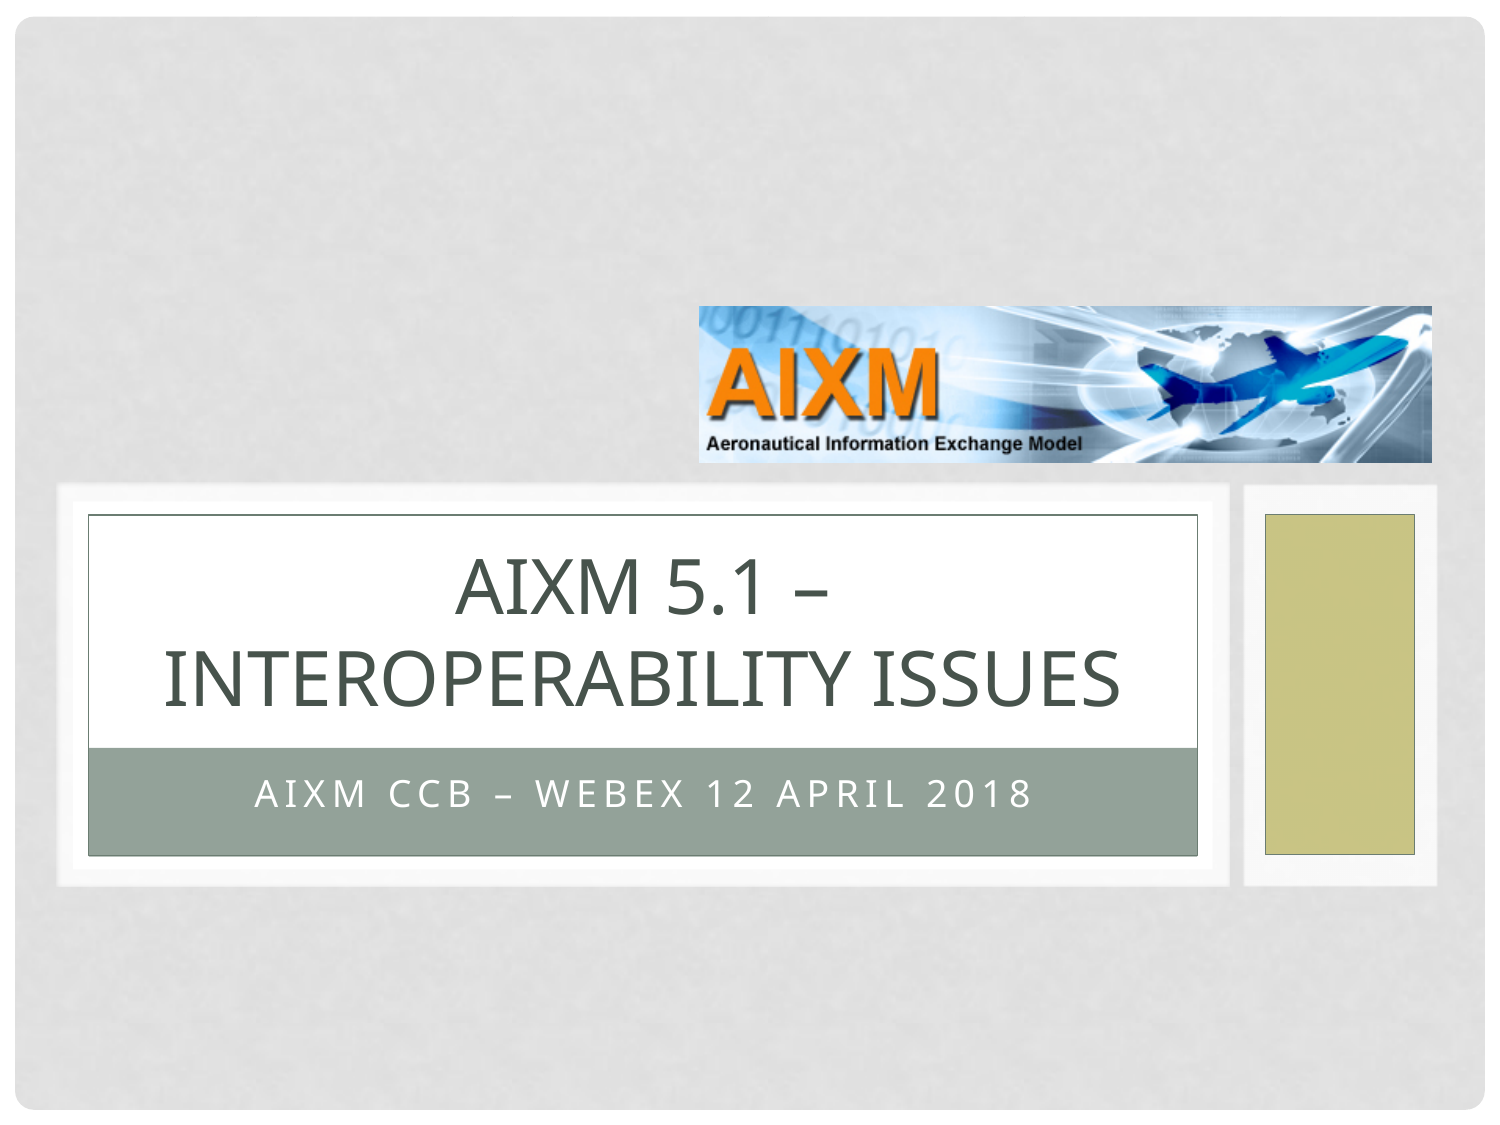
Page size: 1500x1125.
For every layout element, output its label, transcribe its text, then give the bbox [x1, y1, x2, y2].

title AIXM 5.1 – Interoperability issues [99, 529, 1187, 730]
subtitle AIXM CCB – Webex 12 April 2018 [105, 762, 1181, 838]
picture [699, 305, 1432, 463]
